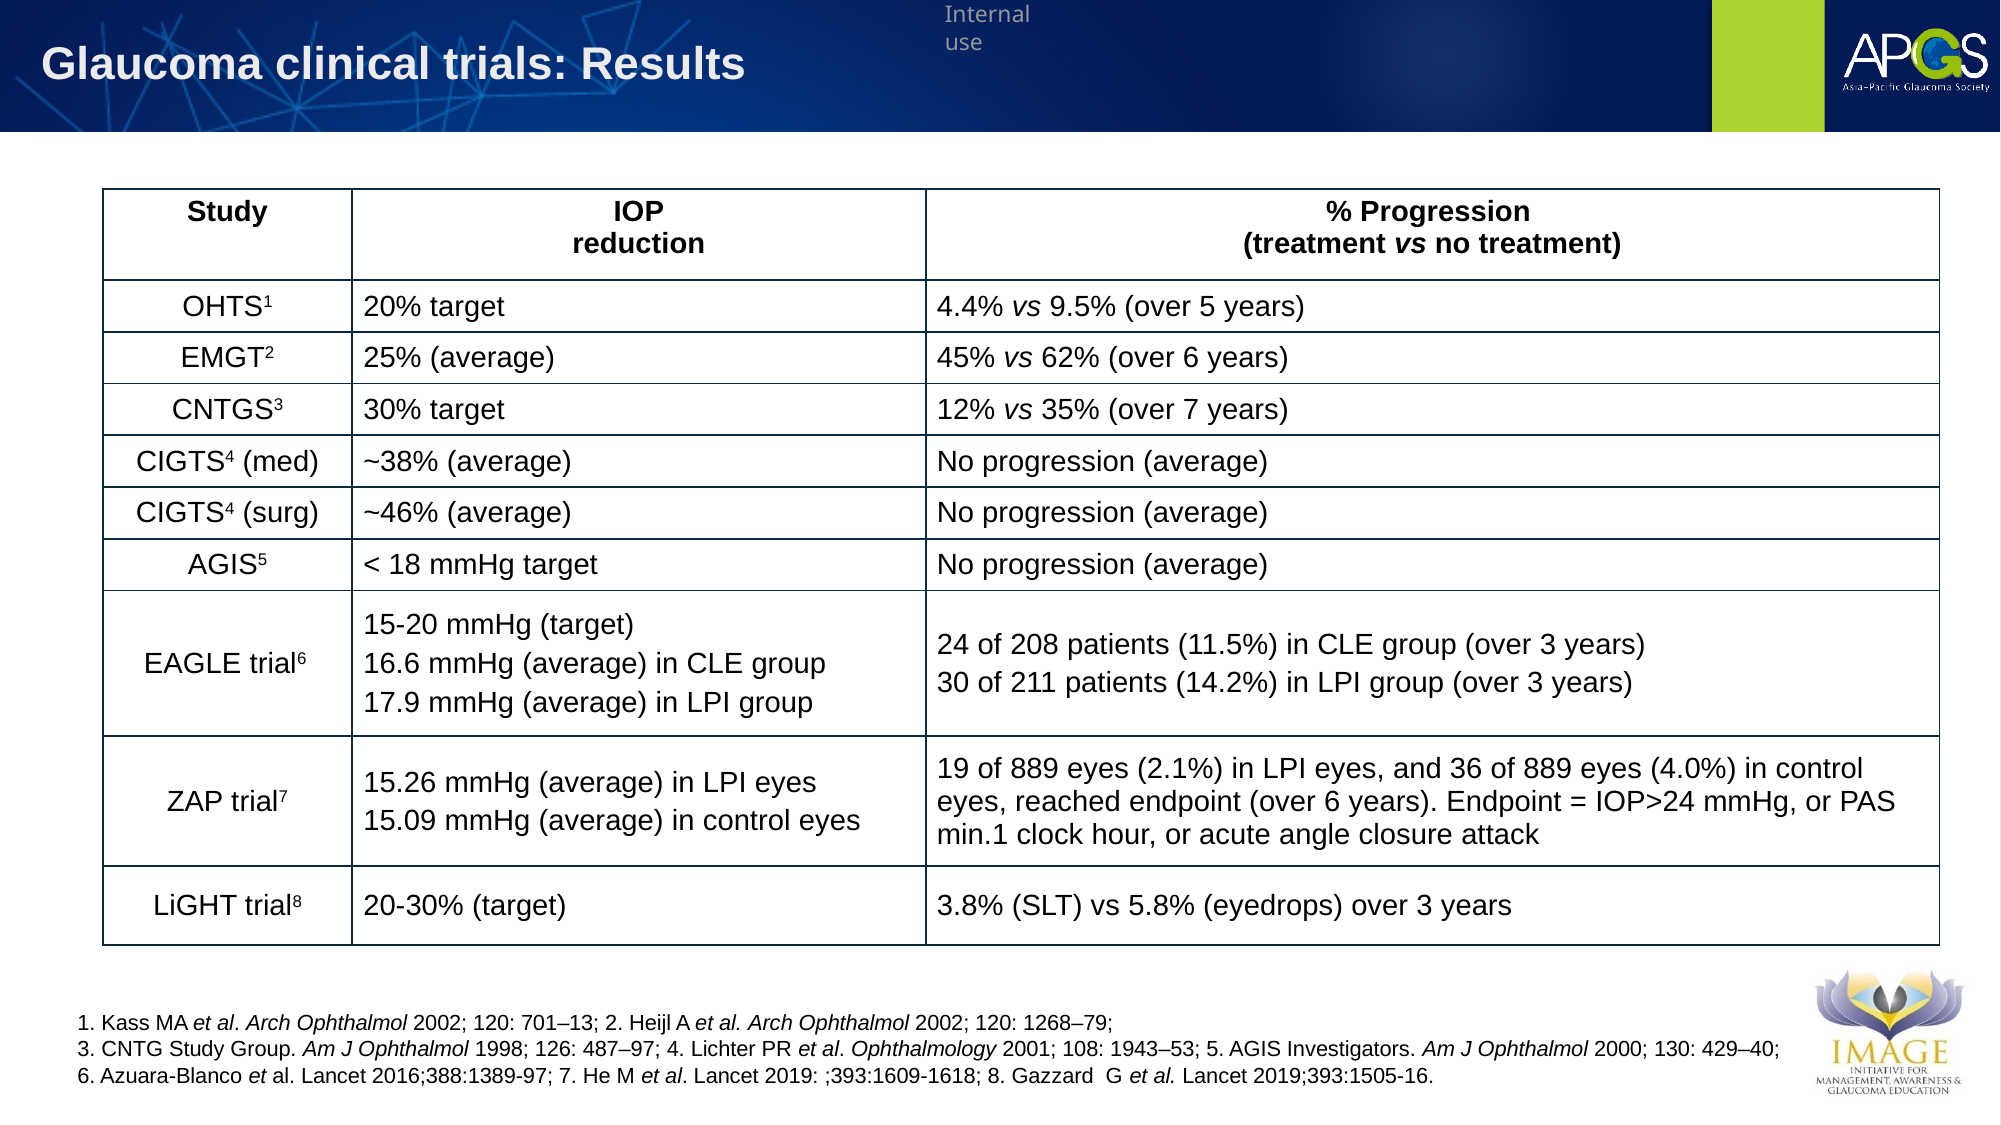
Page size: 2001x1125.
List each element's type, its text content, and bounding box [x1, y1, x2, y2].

table_cell ZAP trial7 [104, 737, 351, 865]
table_cell 20-30% (target) [353, 867, 925, 944]
table_cell ~46% (average) [353, 488, 925, 538]
table_cell LiGHT trial8 [104, 867, 351, 944]
table_cell EAGLE trial6 [104, 591, 351, 735]
table_cell 19 of 889 eyes (2.1%) in LPI eyes, and 36 of 889 eyes (4.0%) in control eyes, reached endpoint (over 6 years). Endpoint = IOP>24 mmHg, or PAS min.1 clock hour, or acute angle closure attack [927, 737, 1939, 865]
table_cell 4.4% vs 9.5% (over 5 years) [927, 281, 1939, 331]
table_cell 15.26 mmHg (average) in LPI eyes 15.09 mmHg (average) in control eyes [353, 737, 925, 865]
table_cell 12% vs 35% (over 7 years) [927, 384, 1939, 434]
table_header IOP reduction [353, 190, 925, 279]
table_cell ~38% (average) [353, 436, 925, 486]
table_cell CNTGS3 [104, 384, 351, 434]
picture [1795, 951, 1976, 1103]
table_cell AGIS5 [104, 540, 351, 590]
table_cell CIGTS4 (surg) [104, 488, 351, 538]
table_cell < 18 mmHg target [353, 540, 925, 590]
table_cell 45% vs 62% (over 6 years) [927, 333, 1939, 383]
table_header % Progression (treatment vs no treatment) [927, 190, 1939, 279]
picture [1825, 0, 2001, 1125]
table_cell No progression (average) [927, 436, 1939, 486]
table_cell CIGTS4 (med) [104, 436, 351, 486]
table_cell 25% (average) [353, 333, 925, 383]
text_box [0, 132, 2000, 1125]
table_cell OHTS1 [104, 281, 351, 331]
table_cell 3.8% (SLT) vs 5.8% (eyedrops) over 3 years [927, 867, 1939, 944]
table_cell 30% target [353, 384, 925, 434]
table_cell 24 of 208 patients (11.5%) in CLE group (over 3 years) 30 of 211 patients (14.2%) in LPI group (over 3 years) [927, 591, 1939, 735]
text_box Glaucoma clinical trials: Results [25, 25, 1710, 153]
table_cell No progression (average) [927, 540, 1939, 590]
picture [0, 0, 1712, 132]
table_cell EMGT2 [104, 333, 351, 383]
table_cell 15-20 mmHg (target) 16.6 mmHg (average) in CLE group 17.9 mmHg (average) in LPI group [353, 591, 925, 735]
table_cell No progression (average) [927, 488, 1939, 538]
table_header Study [104, 190, 351, 279]
table_cell 20% target [353, 281, 925, 331]
text_box 1. Kass MA et al. Arch Ophthalmol 2002; 120: 701–13; 2. Heijl A et al. Arch Ophthalmol 2002; 120: 1268–79; 3. CNTG Study Group. Am J Ophthalmol 1998; 126: 487–97; 4. Lichter PR et al. Ophthalmology 2001; 108: 1943–53; 5. AGIS Investigators. Am J Ophthalmol 2000; 130: 429–40; 6. Azuara-Blanco et al. Lancet 2016;388:1389-97; 7. He M et al. Lancet 2019: ;393:1609-1618; 8. Gazzard G et al. Lancet 2019;393:1505-16. [62, 1001, 1789, 1095]
